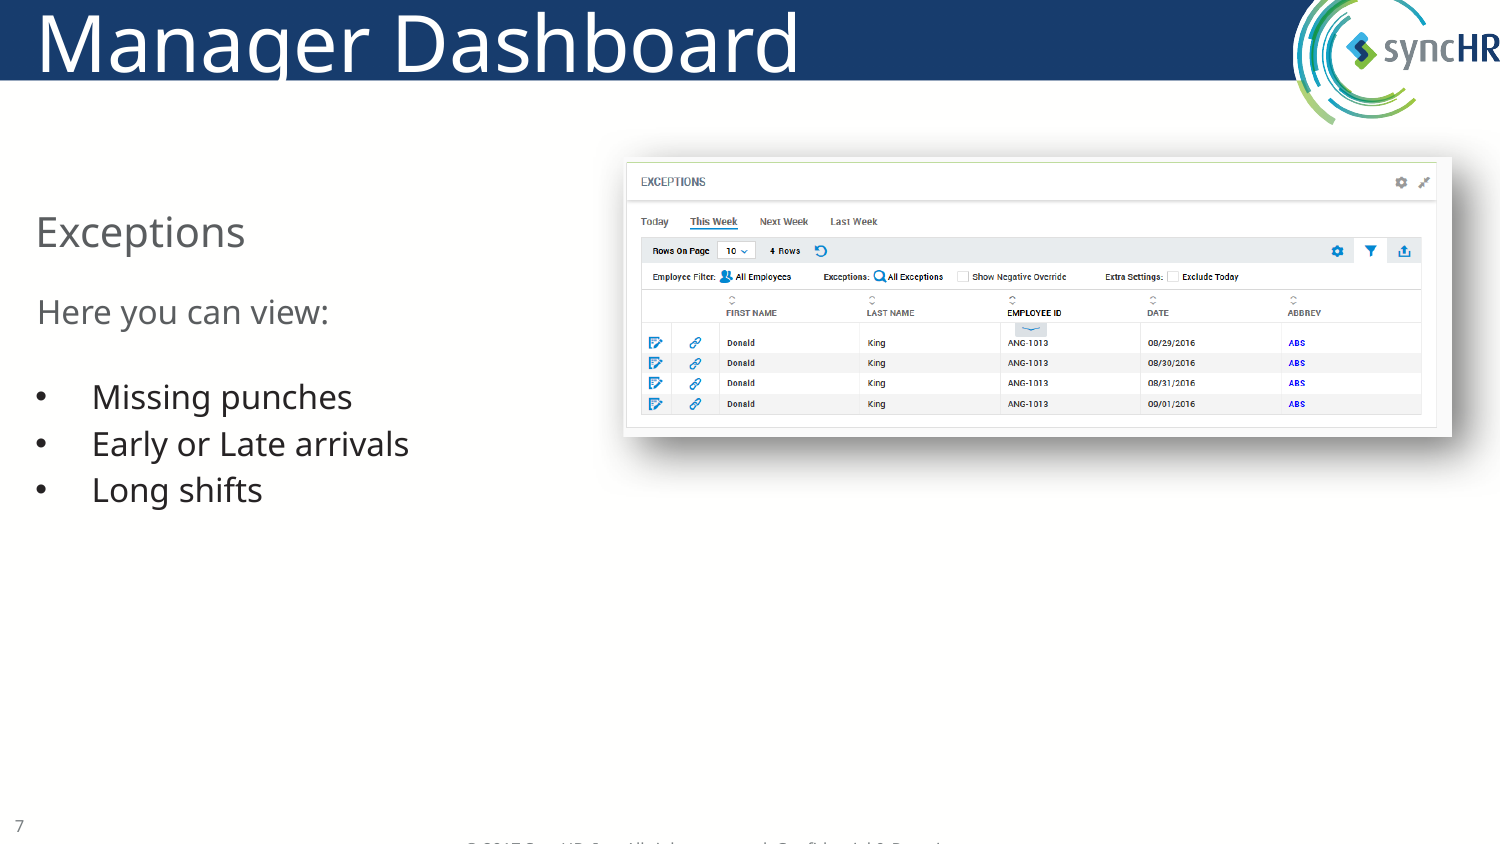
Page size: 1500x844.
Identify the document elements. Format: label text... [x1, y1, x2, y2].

title Manager Dashboard [20, 7, 1287, 74]
list Exceptions [20, 152, 593, 264]
picture [623, 156, 1453, 437]
list Missing punches Early or Late arrivals Long shifts [20, 368, 593, 789]
subtitle Here you can view: [21, 283, 593, 352]
picture [0, 0, 1500, 125]
